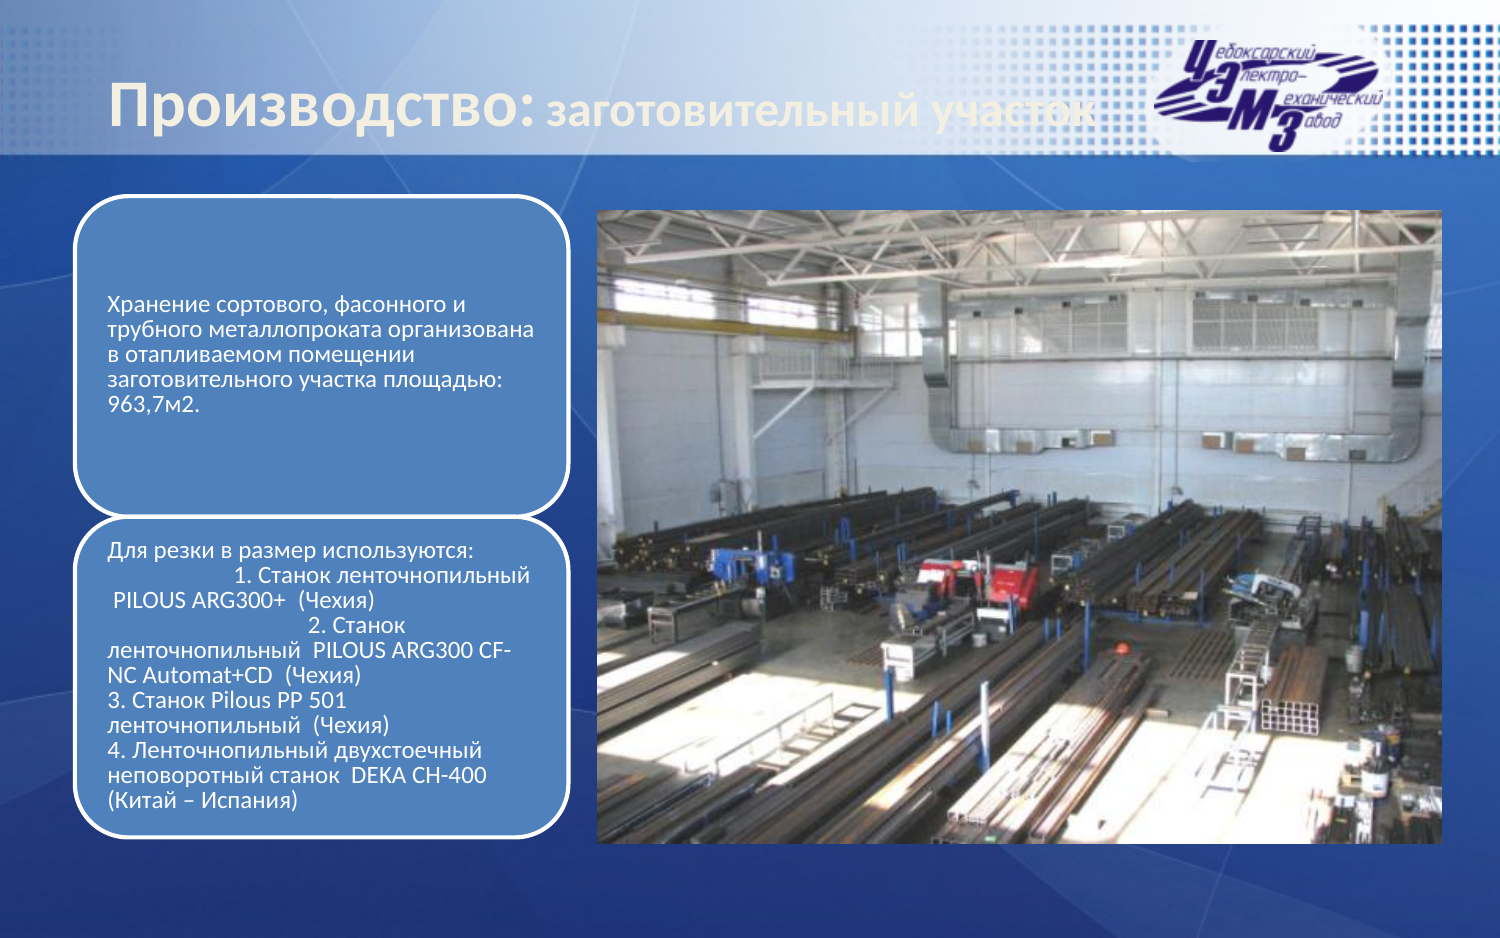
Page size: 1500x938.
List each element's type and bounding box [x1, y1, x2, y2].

picture [0, 0, 1500, 938]
list [597, 210, 1442, 844]
text_box [74, 195, 569, 838]
